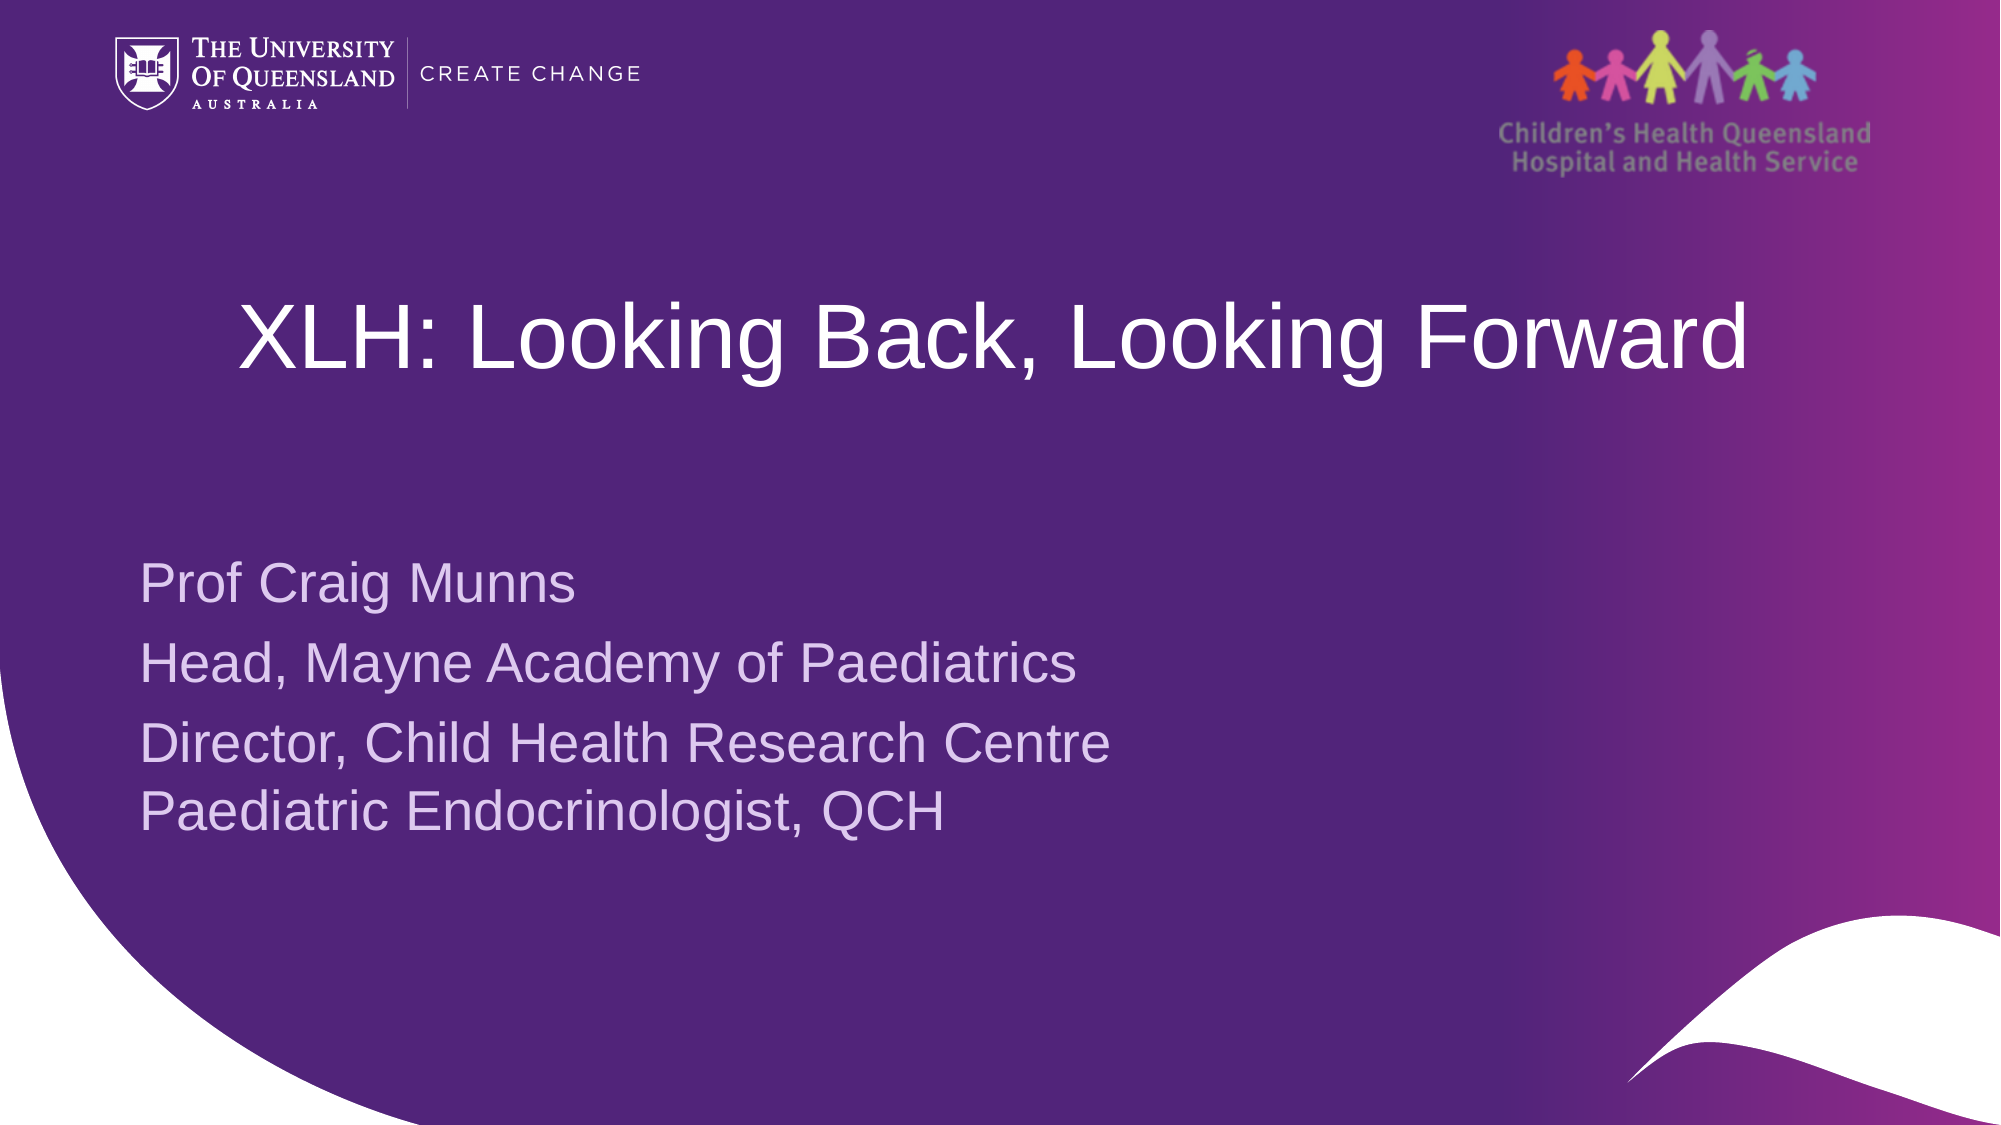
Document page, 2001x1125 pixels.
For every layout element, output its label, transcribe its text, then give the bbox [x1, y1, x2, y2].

title XLH: Looking Back, Looking Forward [114, 278, 1876, 492]
text_box Prof Craig Munns Head, Mayne Academy of Paediatrics Director, Child Health Research Centre Paediatric Endocrinologist, QCH [139, 466, 1902, 905]
picture [1460, 21, 1910, 188]
picture [114, 34, 640, 112]
